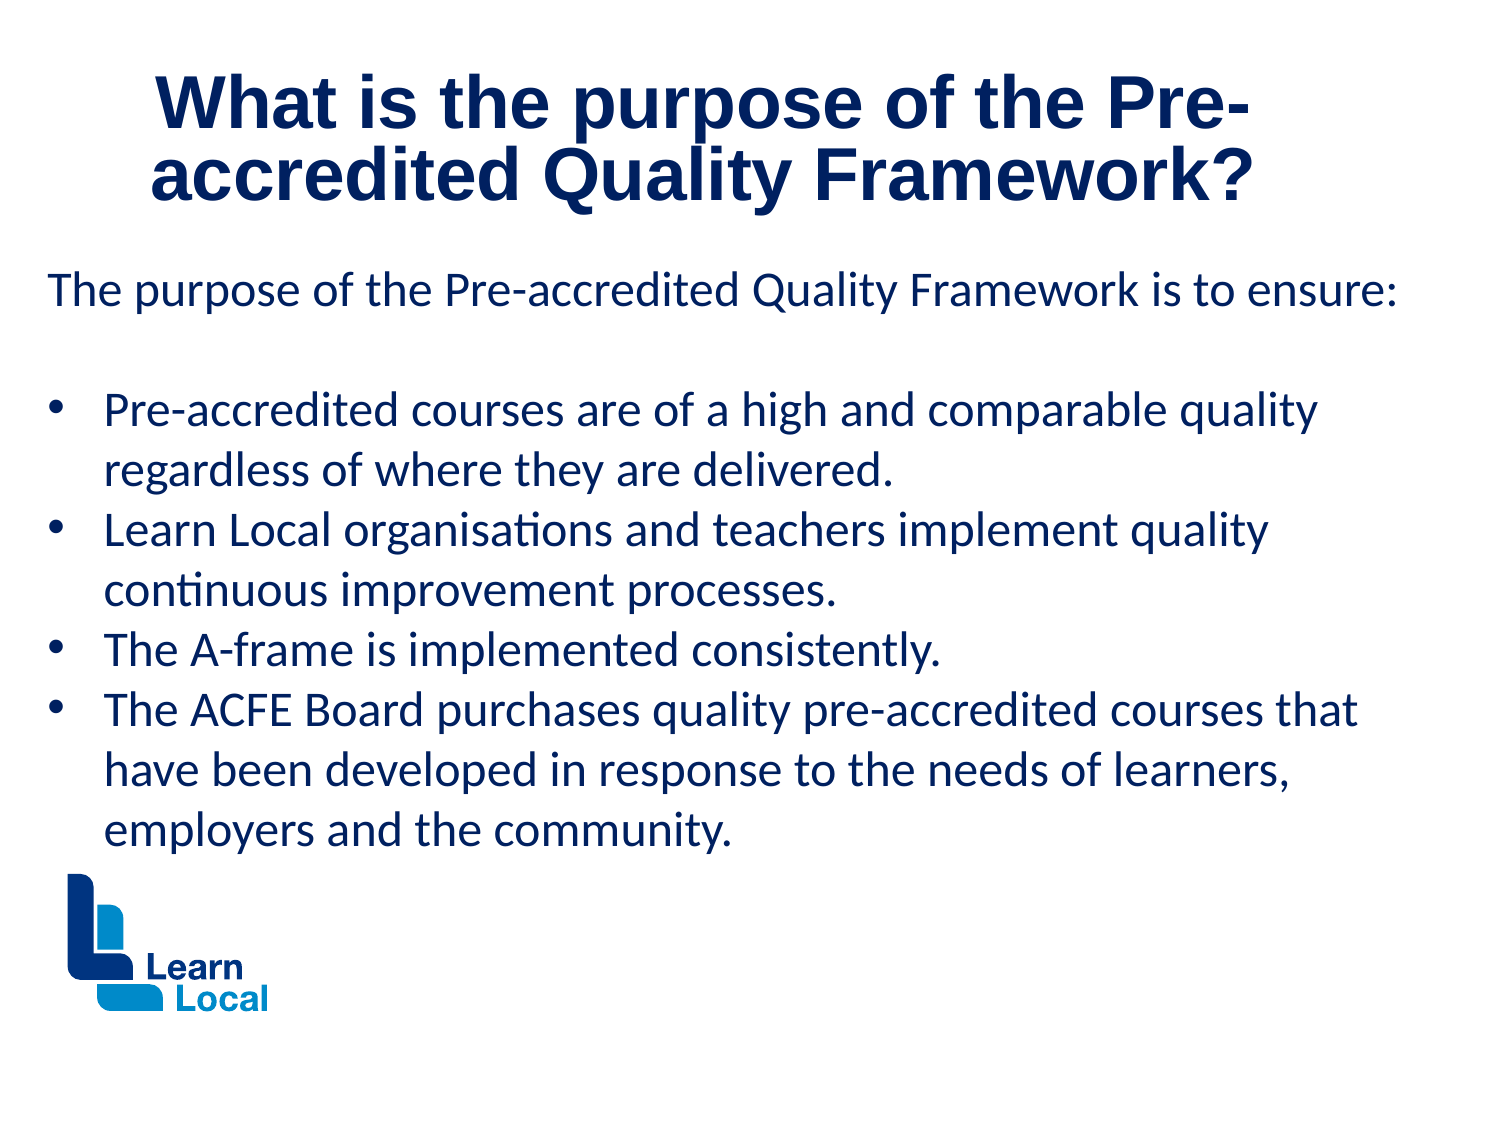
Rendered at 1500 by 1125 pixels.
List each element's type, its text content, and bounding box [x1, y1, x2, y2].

text_box The purpose of the Pre-accredited Quality Framework is to ensure: Pre-accredited courses are of a high and comparable quality regardless of where they are delivered. Learn Local organisations and teachers implement quality continuous improvement processes. The A-frame is implemented consistently. The ACFE Board purchases quality pre-accredited courses that have been developed in response to the needs of learners, employers and the community. [32, 204, 1437, 924]
title What is the purpose of the Pre-accredited Quality Framework? [65, 64, 1342, 204]
